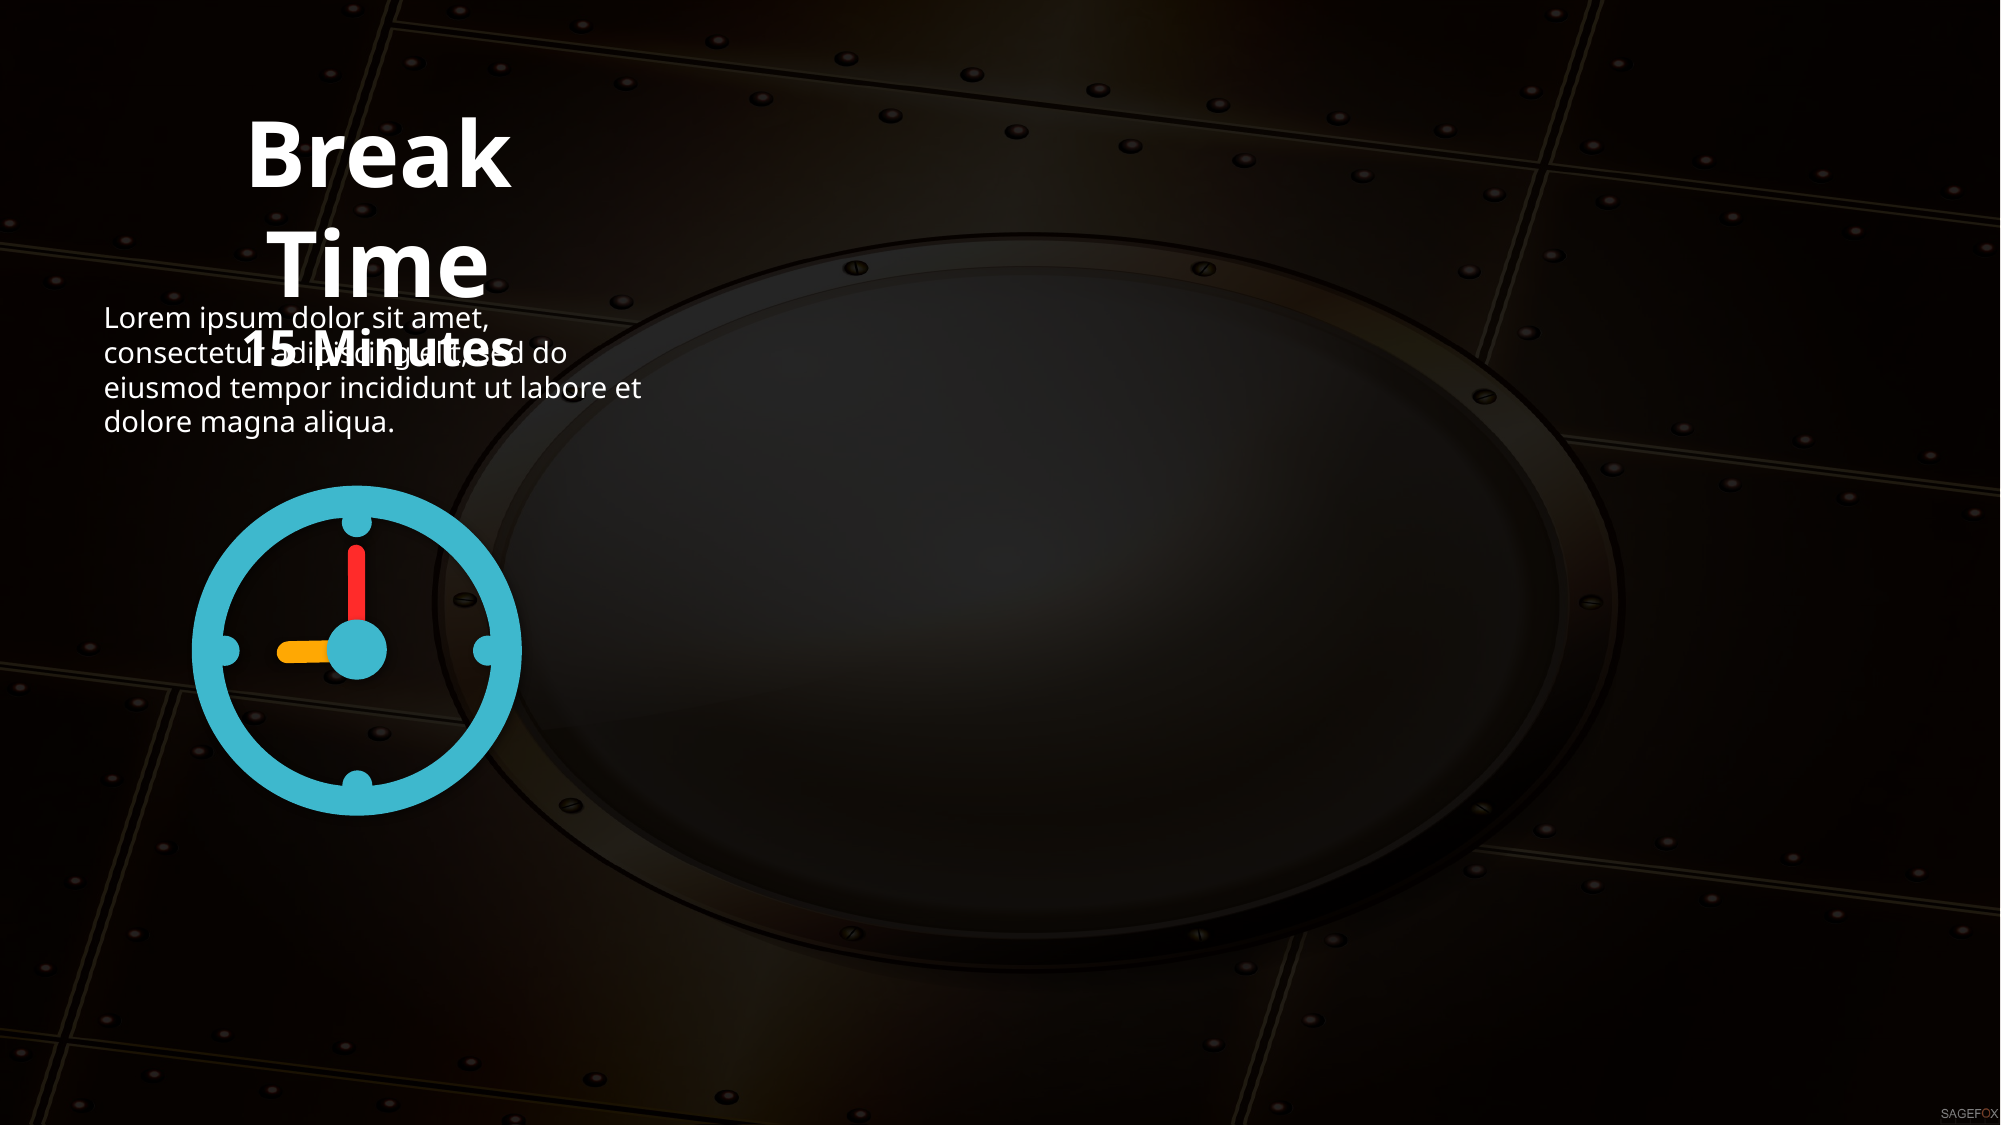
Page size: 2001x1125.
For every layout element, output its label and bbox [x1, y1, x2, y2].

text_box [278, 618, 446, 672]
text_box [306, 556, 395, 618]
text_box [190, 484, 523, 817]
text_box [88, 88, 659, 413]
text_box [306, 672, 395, 753]
text_box [0, 0, 2000, 1125]
